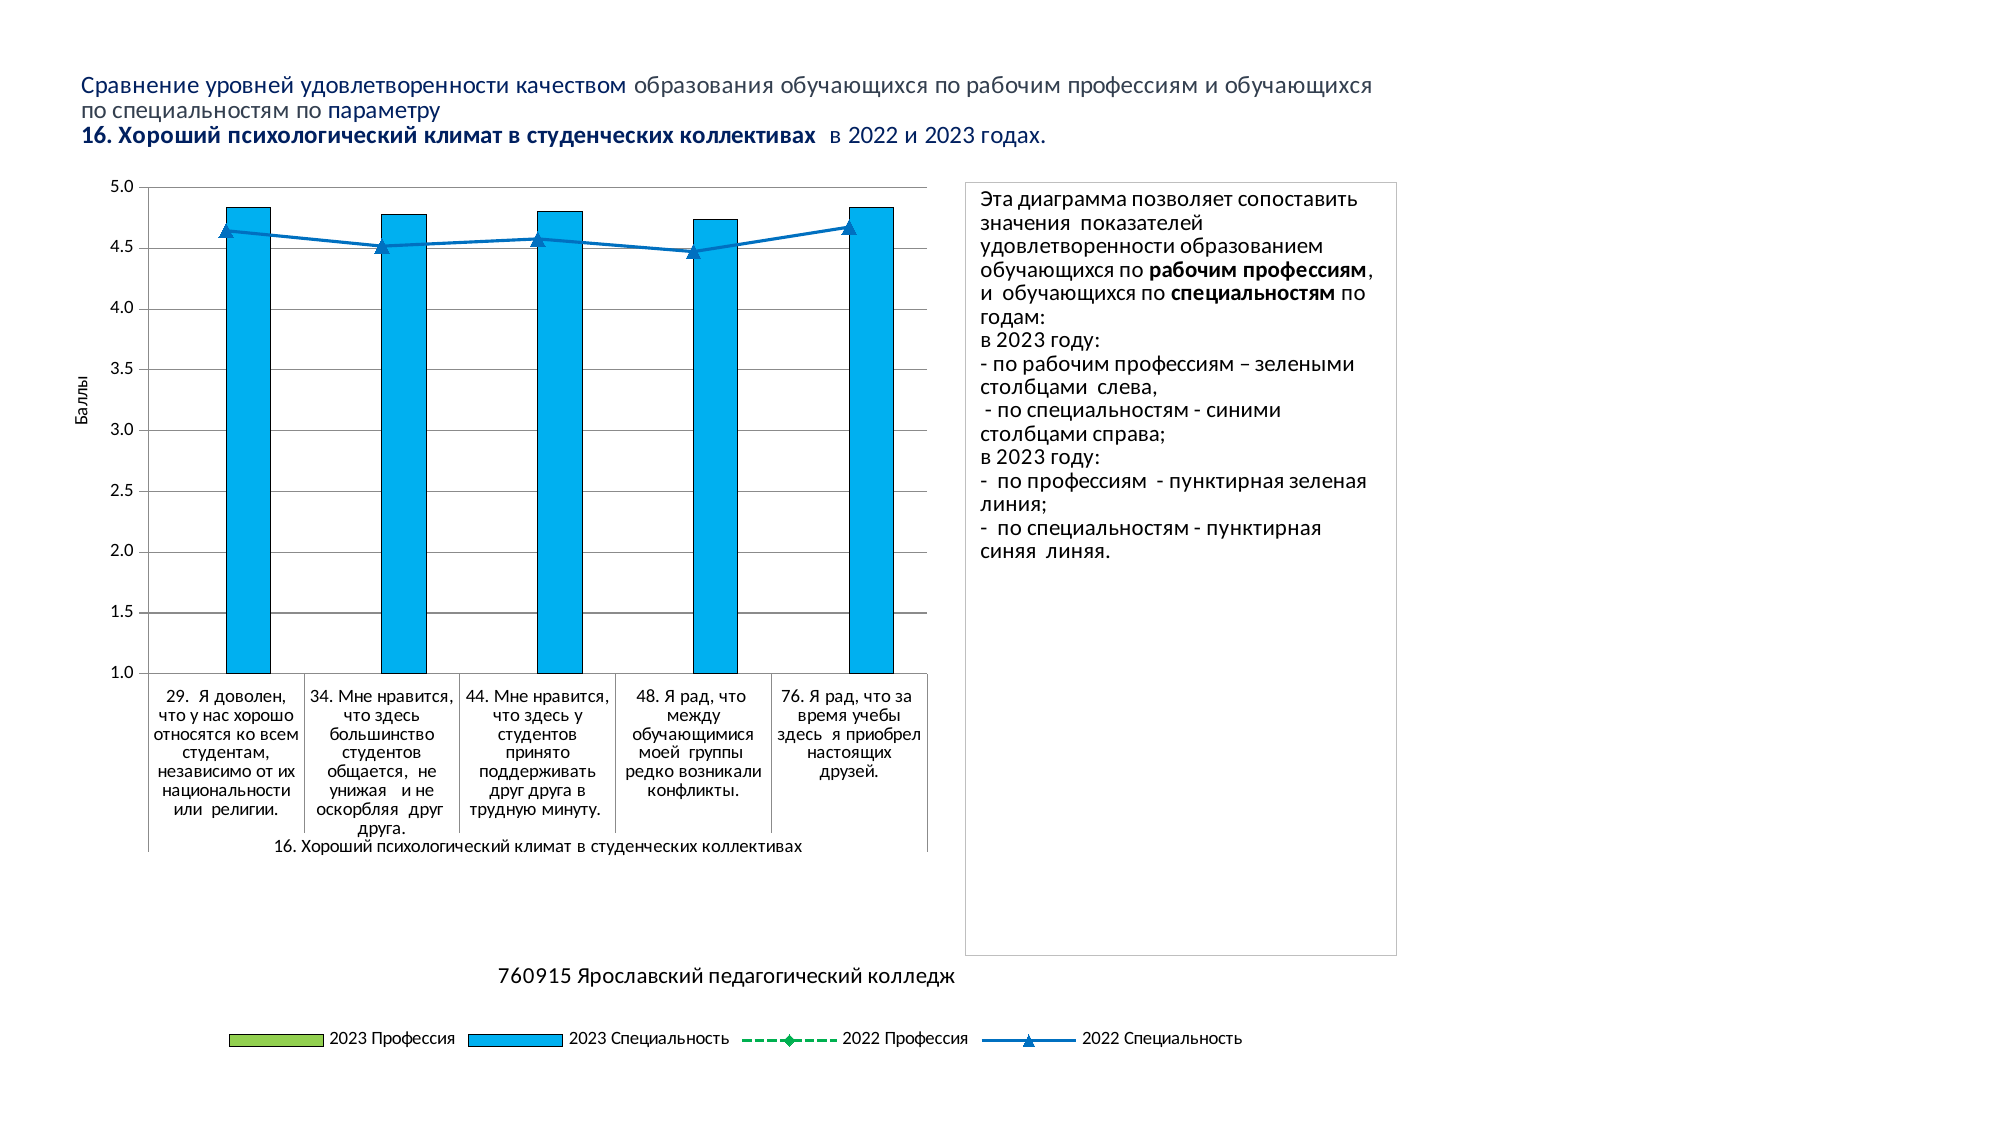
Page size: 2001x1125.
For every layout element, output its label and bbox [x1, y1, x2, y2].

chart [59, 58, 1414, 1056]
